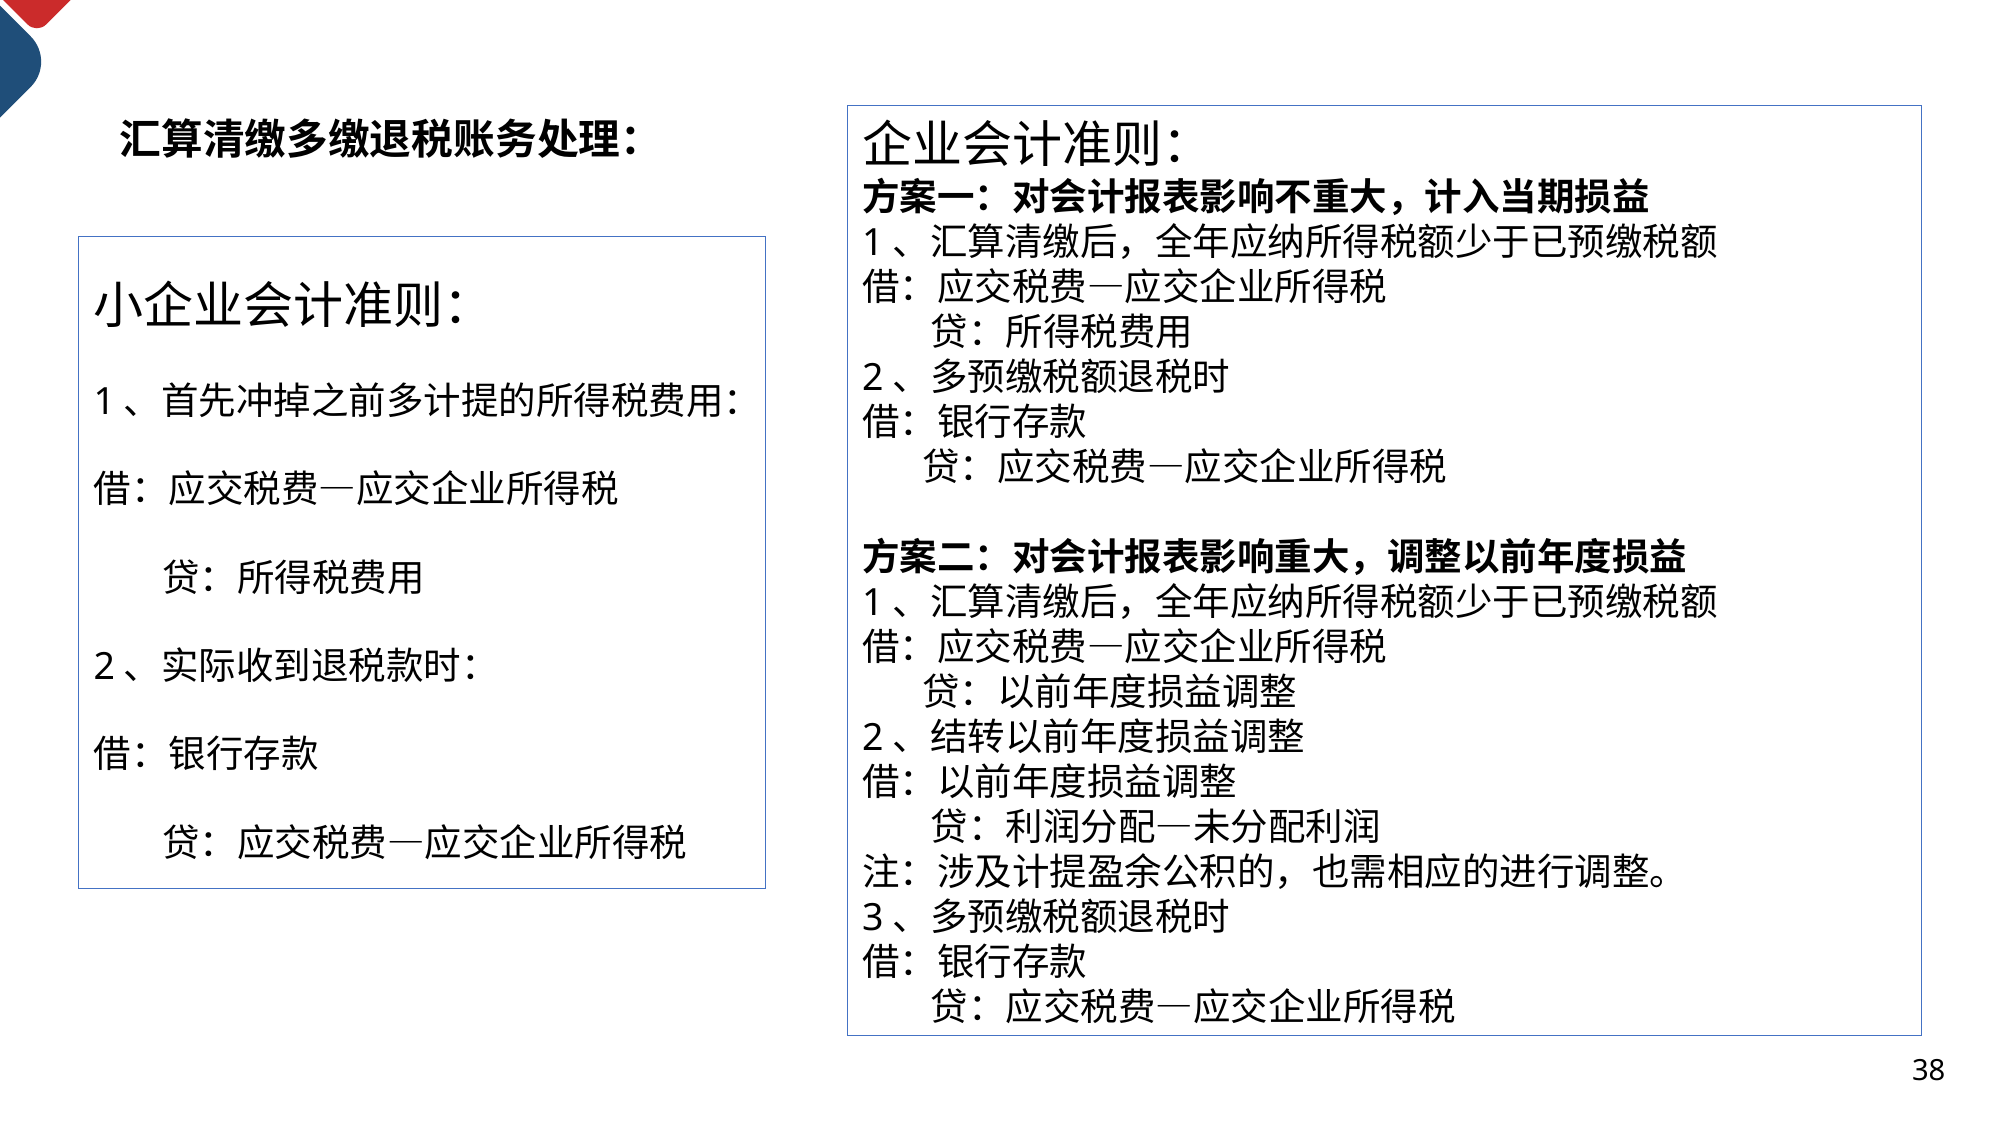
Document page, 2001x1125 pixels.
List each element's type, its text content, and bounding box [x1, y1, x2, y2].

text_box 汇算清缴多缴退税账务处理： [104, 105, 648, 171]
text_box 企业会计准则： 方案一：对会计报表影响不重大，计入当期损益 1、汇算清缴后，全年应纳所得税额少于已预缴税额 借：应交税费—应交企业所得税 贷：所得税费用 2、多预缴税额退税时 借：银行存款 贷：应交税费—应交企业所得税 方案二：对会计报表影响重大，调整以前年度损益 1、汇算清缴后，全年应纳所得税额少于已预缴税额 借：应交税费—应交企业所得税 贷：以前年度损益调整 2、结转以前年度损益调整 借：以前年度损益调整 贷：利润分配—未分配利润 注：涉及计提盈余公积的，也需相应的进行调整。 3、多预缴税额退税时 借：银行存款 贷：应交税费—应交企业所得税 [847, 105, 1922, 1036]
list 小企业会计准则： 1、首先冲掉之前多计提的所得税费用： 借：应交税费—应交企业所得税 贷：所得税费用 2、实际收到退税款时： 借：银行存款 贷：应交税费—应交企业所得税 [78, 236, 766, 889]
